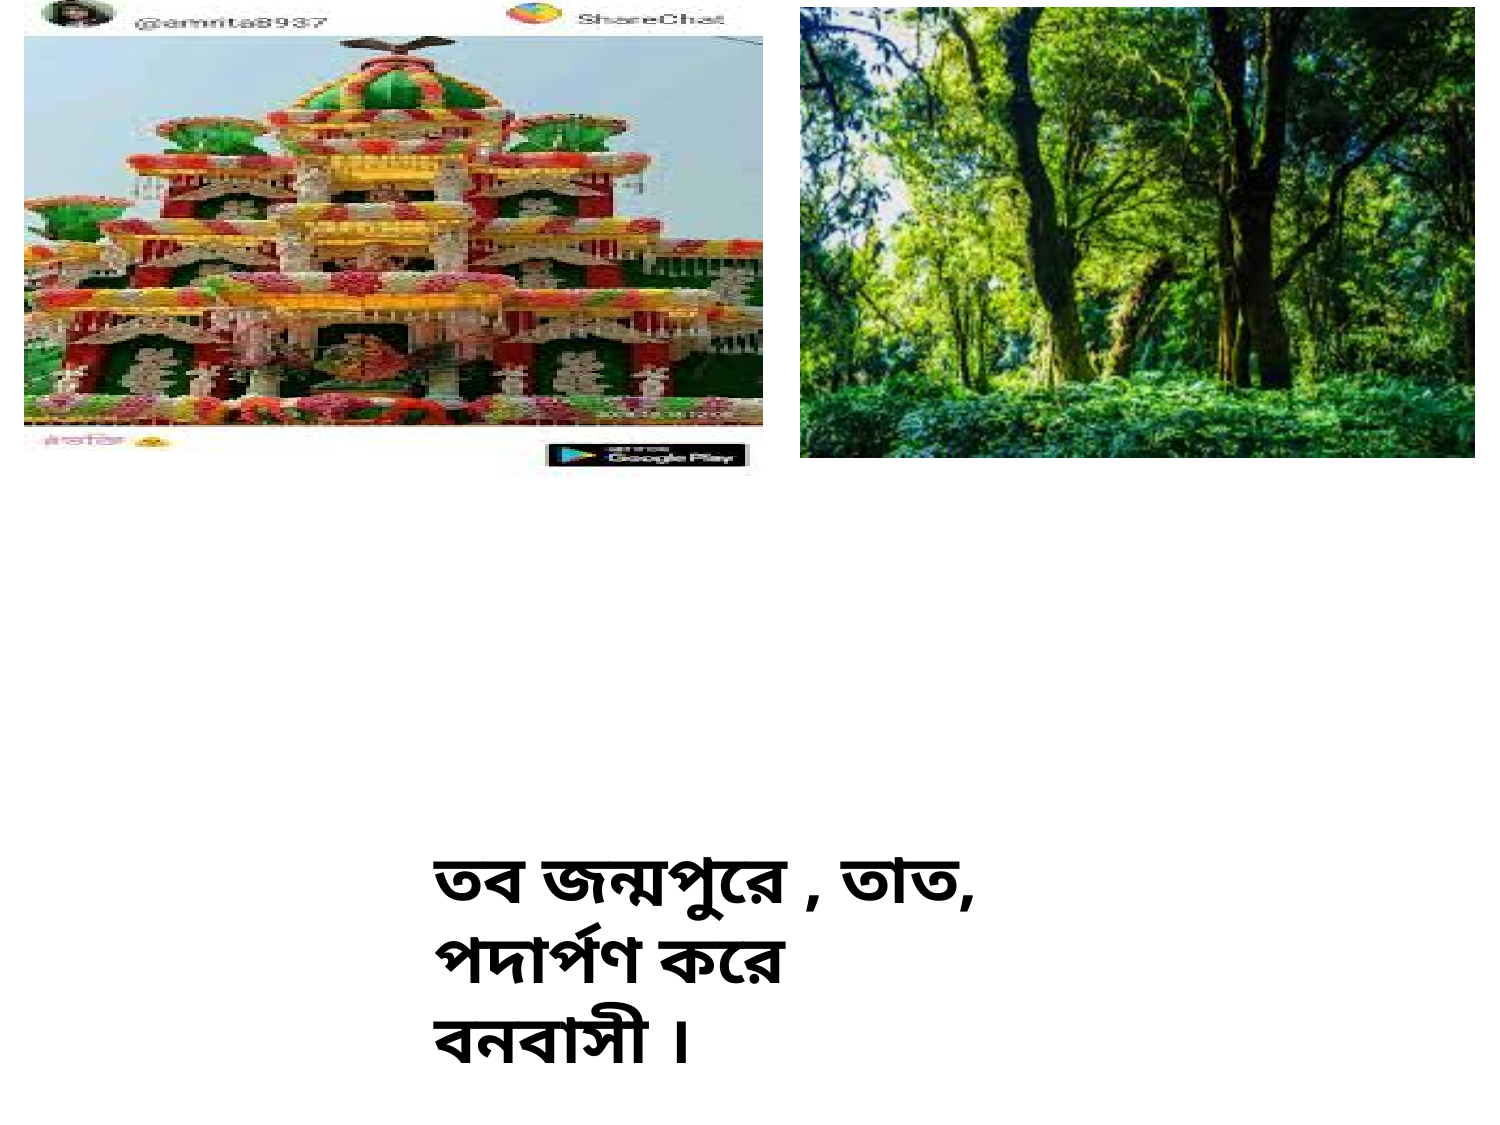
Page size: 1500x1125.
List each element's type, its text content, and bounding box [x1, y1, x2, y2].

picture [799, 7, 1476, 459]
picture [24, 0, 763, 484]
text_box তব জন্মপুরে , তাত, পদার্পণ করে বনবাসী । [420, 829, 1163, 1085]
